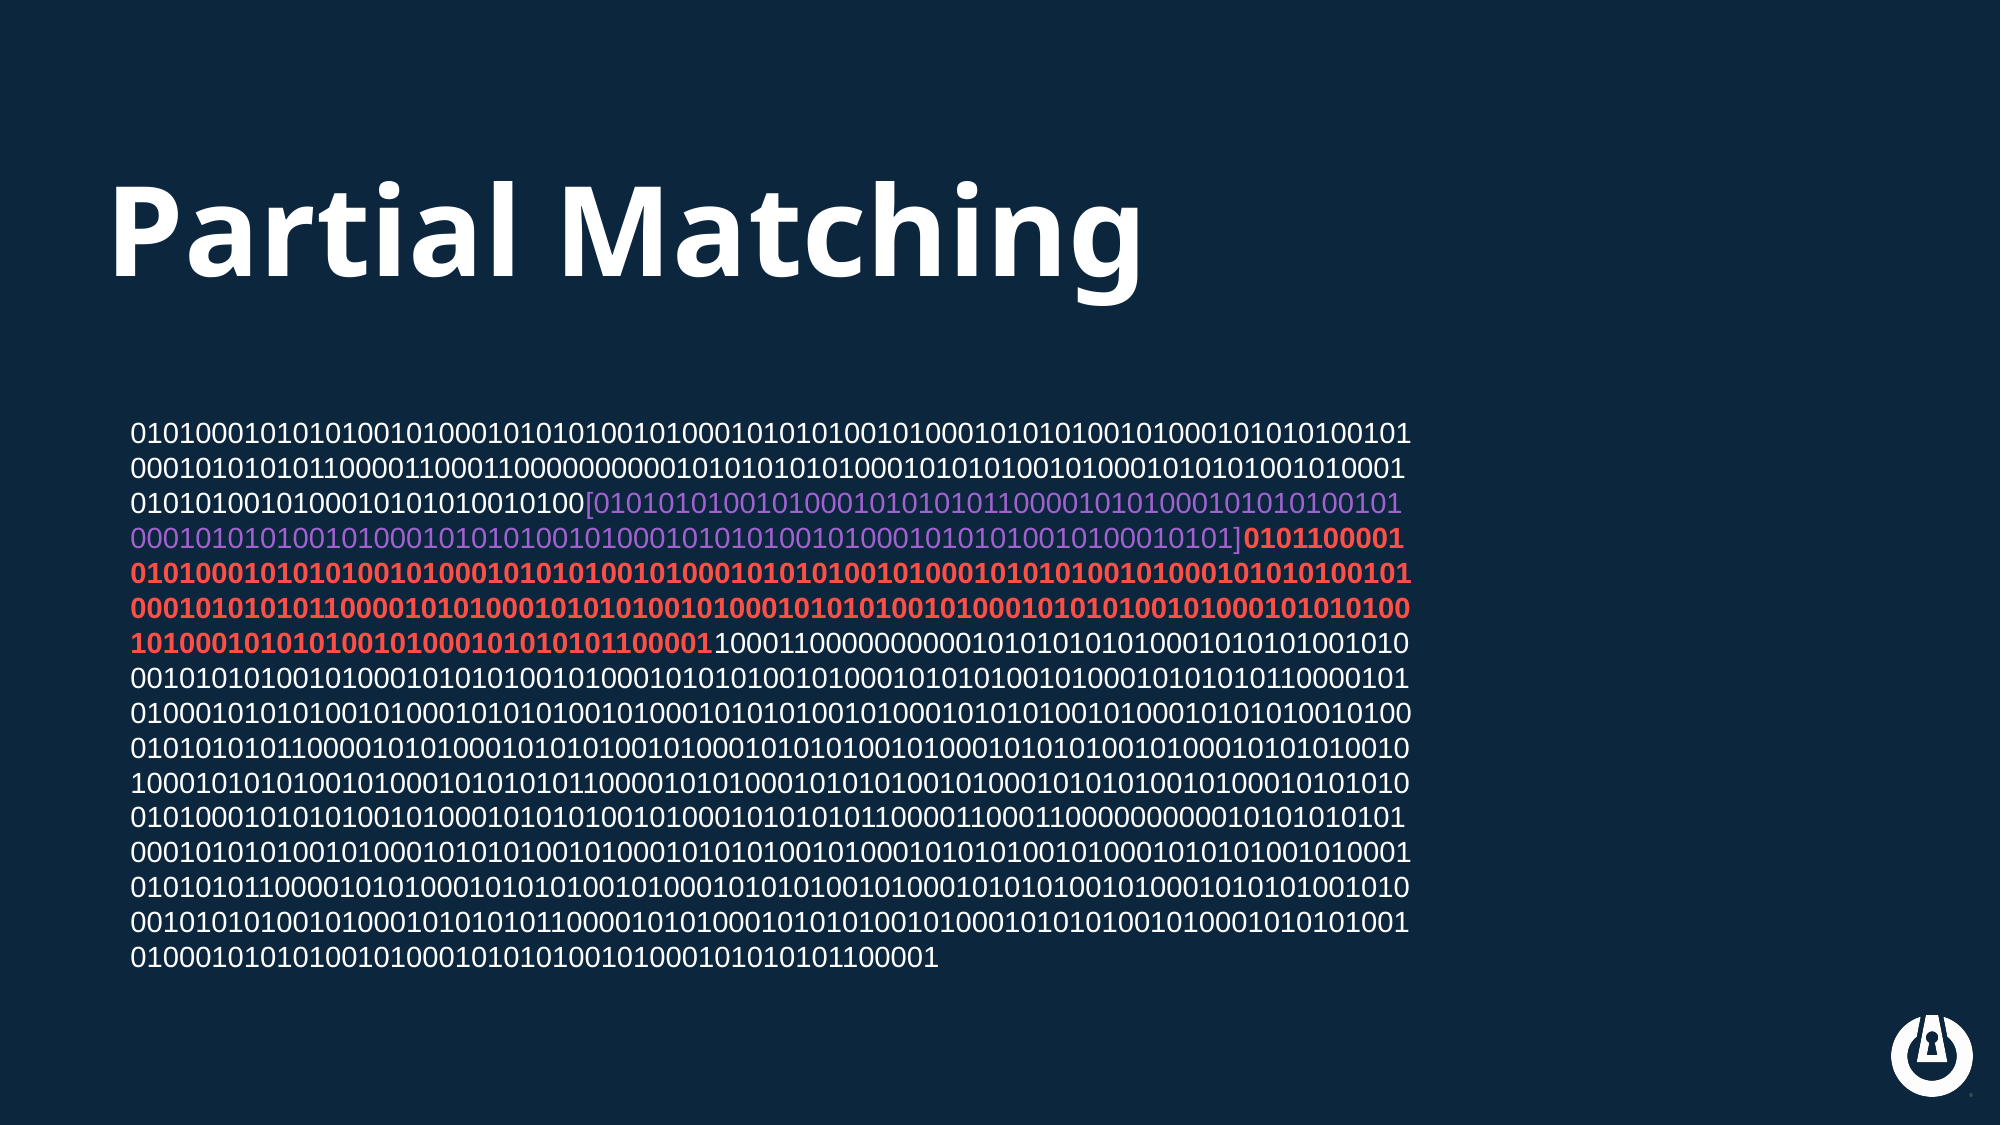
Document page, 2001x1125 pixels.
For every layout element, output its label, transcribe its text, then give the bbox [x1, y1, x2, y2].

text_box 010100010101010010100010101010010100010101010010100010101010010100010101010010100010101010110000110001100000000001010101010100010101010010100010101010010100010101010010100010101010010100[0101010100101000101010101100001010100010101010010100010101010010100010101010010100010101010010100010101010010100010101]01011000010101000101010100101000101010100101000101010100101000101010100101000101010100101000101010101100001010100010101010010100010101010010100010101010010100010101010010100010101010010100010101010110000110001100000000001010101010100010101010010100010101010010100010101010010100010101010010100010101010010100010101010110000101010001010101001010001010101001010001010101001010001010101001010001010101001010001010101011000010101000101010100101000101010100101000101010100101000101010100101000101010100101000101010101100001010100010101010010100010101010010100010101010010100010101010010100010101010010100010101010110000110001100000000001010101010100010101010010100010101010010100010101010010100010101010010100010101010010100010101010110000101010001010101001010001010101001010001010101001010001010101001010001010101001010001010101011000010101000101010100101000101010100101000101010100101000101010100101000101010100101000101010101100001 [115, 406, 1434, 1121]
picture [1891, 1015, 1973, 1097]
title Partial Matching [90, 50, 1539, 422]
